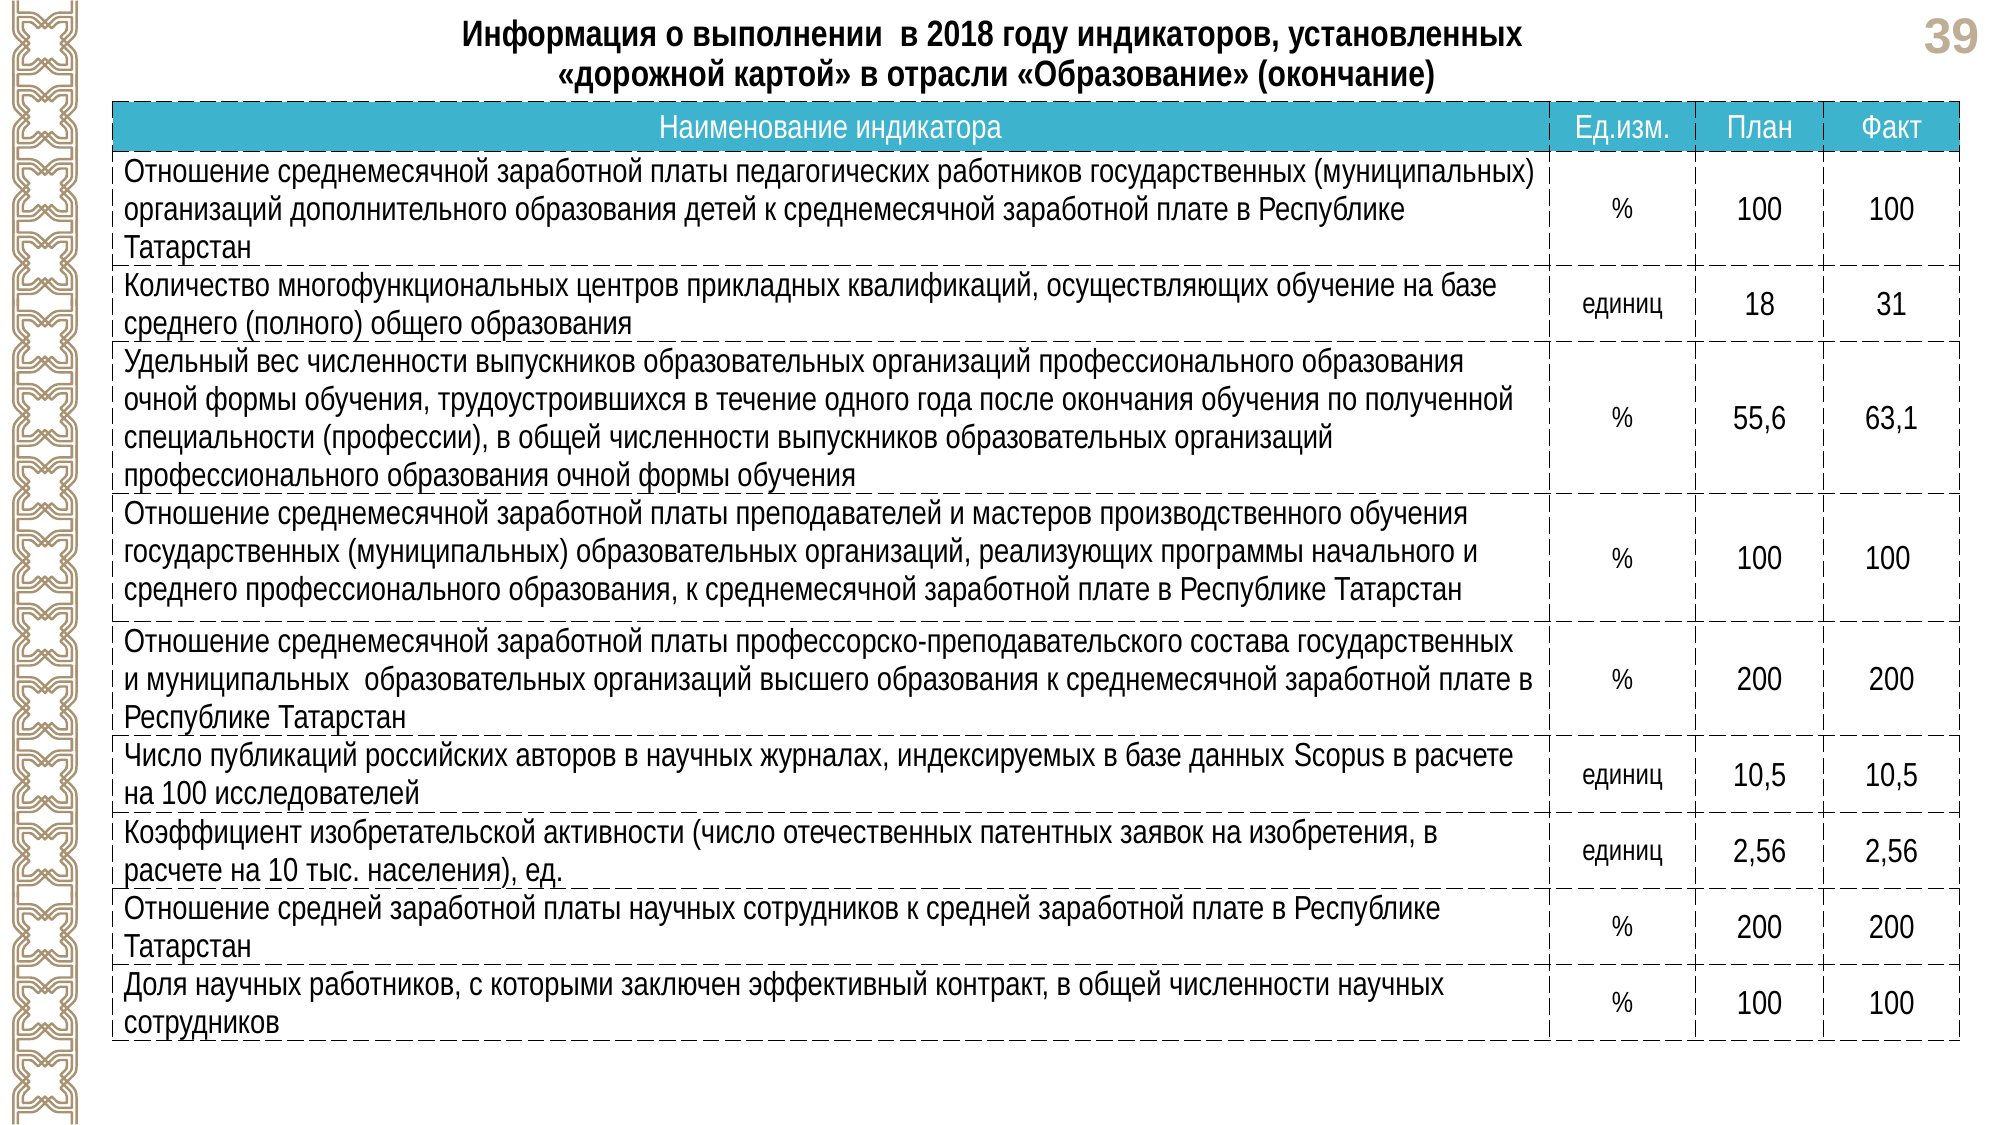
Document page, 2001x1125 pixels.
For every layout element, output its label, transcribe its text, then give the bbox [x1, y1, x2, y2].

list Информация о выполнении в 2018 году индикаторов, установленных «дорожной картой» в отрасли «Образование» (окончание) [112, 7, 1882, 102]
table_cell % [1549, 151, 1696, 265]
table_cell 200 [1696, 888, 1824, 964]
table_cell % [1549, 622, 1696, 736]
table_cell 55,6 [1696, 341, 1824, 494]
table_cell 100 [1824, 494, 1960, 622]
table_cell Коэффициент изобретательской активности (число отечественных патентных заявок на изобретения, в расчете на 10 тыс. населения), ед. [113, 812, 1549, 888]
table_cell Количество многофункциональных центров прикладных квалификаций, осуществляющих обучение на базе среднего (полного) общего образования [113, 265, 1549, 341]
table_header План [1696, 102, 1824, 151]
table_cell 100 [1824, 151, 1960, 265]
table_cell 2,56 [1696, 812, 1824, 888]
table_cell 100 [1824, 964, 1960, 1040]
table_cell 18 [1696, 265, 1824, 341]
table_cell Отношение среднемесячной заработной платы преподавателей и мастеров производственного обучения государственных (муниципальных) образовательных организаций, реализующих программы начального и среднего профессионального образования, к среднемесячной заработной плате в Республике Татарстан [113, 494, 1549, 622]
table_cell 2,56 [1824, 812, 1960, 888]
table_cell % [1549, 341, 1696, 494]
table_cell 10,5 [1696, 736, 1824, 812]
table_cell Отношение среднемесячной заработной платы педагогических работников государственных (муниципальных) организаций дополнительного образования детей к среднемесячной заработной плате в Республике Татарстан [113, 151, 1549, 265]
table_cell 100 [1696, 964, 1824, 1040]
table_cell Отношение среднемесячной заработной платы профессорско-преподавательского состава государственных и муниципальных образовательных организаций высшего образования к среднемесячной заработной плате в Республике Татарстан [113, 622, 1549, 736]
table_header Ед.изм. [1549, 102, 1696, 151]
table_cell Удельный вес численности выпускников образовательных организаций профессионального образования очной формы обучения, трудоустроившихся в течение одного года после окончания обучения по полученной специальности (профессии), в общей численности выпускников образовательных организаций профессионального образования очной формы обучения [113, 341, 1549, 494]
table_cell 200 [1824, 622, 1960, 736]
table_header Наименование индикатора [113, 102, 1549, 151]
table_cell 100 [1696, 151, 1824, 265]
table_cell 200 [1824, 888, 1960, 964]
table_cell единиц [1549, 736, 1696, 812]
table_cell единиц [1549, 265, 1696, 341]
table_cell 10,5 [1824, 736, 1960, 812]
table_cell % [1549, 494, 1696, 622]
table_cell 200 [1696, 622, 1824, 736]
table_cell Отношение средней заработной платы научных сотрудников к средней заработной плате в Республике Татарстан [113, 888, 1549, 964]
table_cell единиц [1549, 812, 1696, 888]
table_cell % [1549, 964, 1696, 1040]
table_cell 100 [1696, 494, 1824, 622]
table_cell Число публикаций российских авторов в научных журналах, индексируемых в базе данных Scopus в расчете на 100 исследователей [113, 736, 1549, 812]
table_cell 63,1 [1824, 341, 1960, 494]
table_cell 31 [1824, 265, 1960, 341]
table_cell % [1549, 888, 1696, 964]
table_header Факт [1824, 102, 1960, 151]
table_cell Доля научных работников, с которыми заключен эффективный контракт, в общей численности научных сотрудников [113, 964, 1549, 1040]
